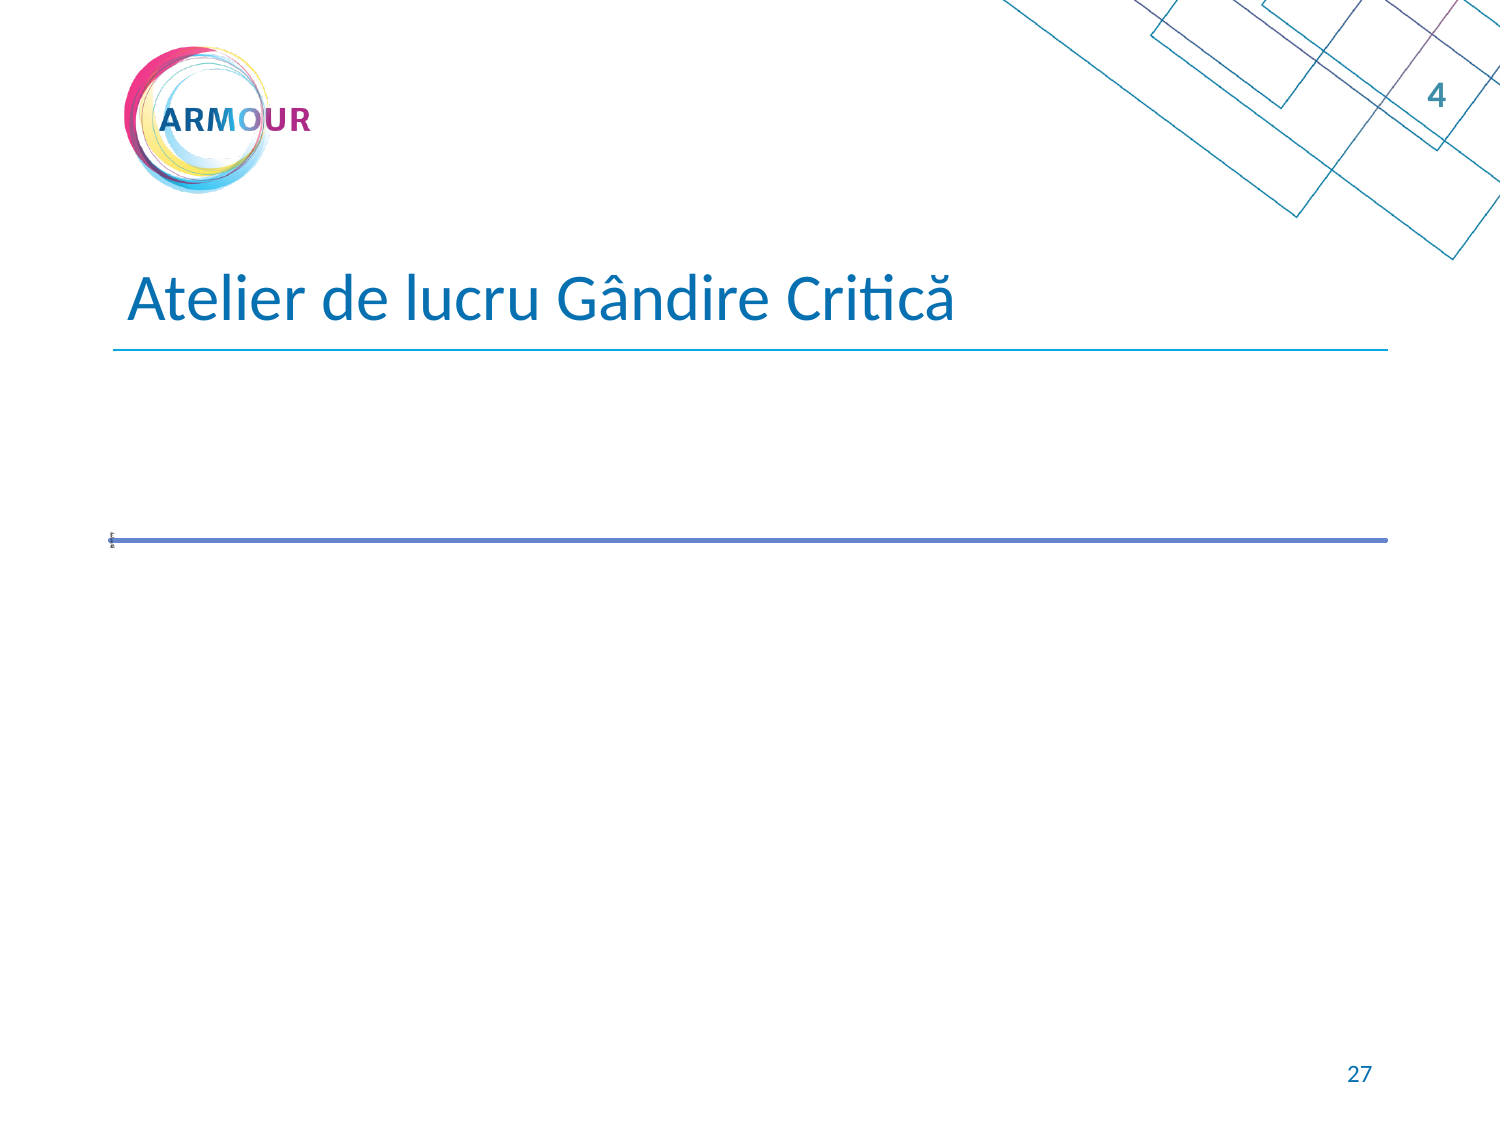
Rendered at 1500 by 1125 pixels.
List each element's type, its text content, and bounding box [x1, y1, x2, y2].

text_box 4 [1412, 62, 1462, 123]
title Atelier de lucru Gândire Critică [112, 237, 1388, 350]
slide_number 26 [1074, 1044, 1388, 1103]
picture [912, 0, 1500, 316]
picture [112, 39, 323, 200]
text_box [110, 374, 1386, 1037]
